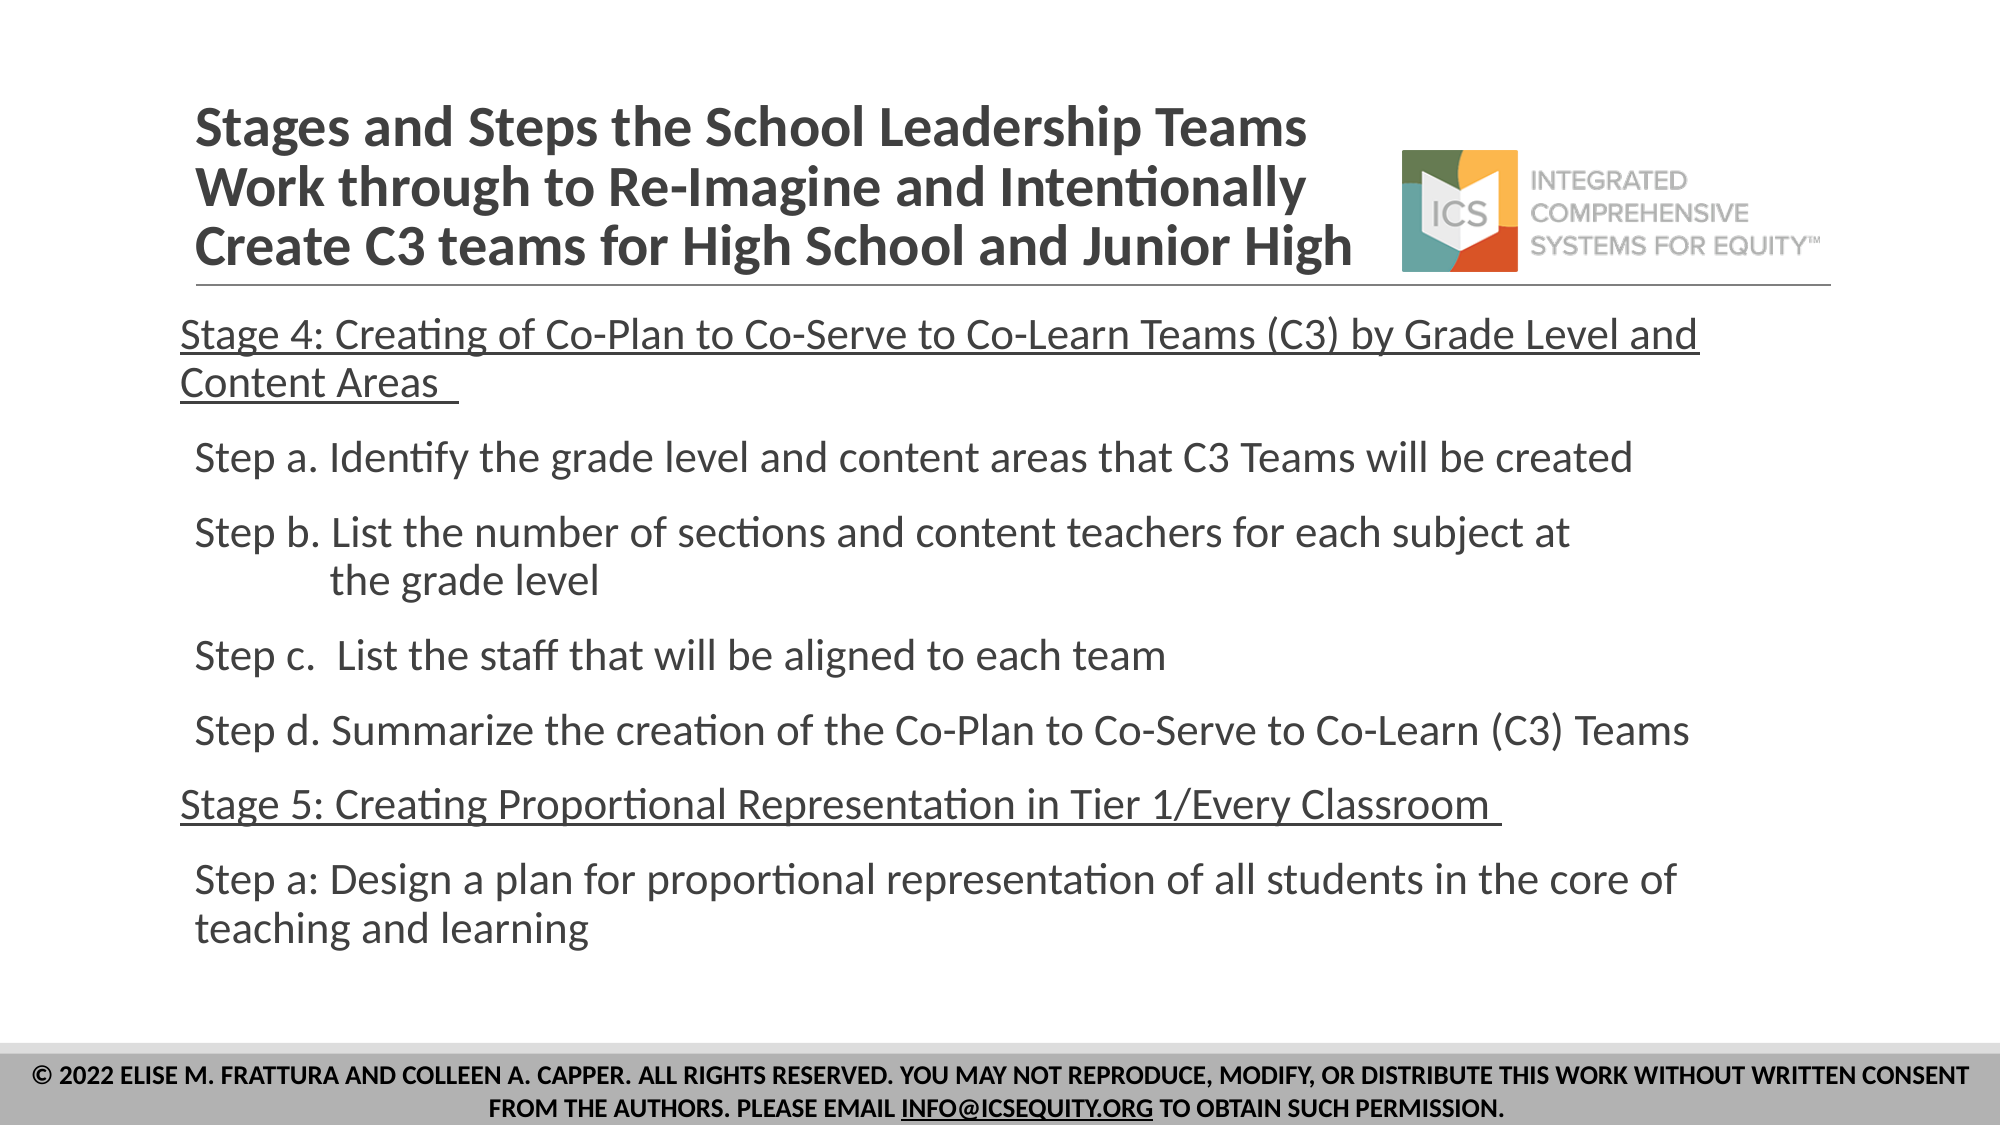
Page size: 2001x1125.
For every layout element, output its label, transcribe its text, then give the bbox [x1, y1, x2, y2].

list Stage 4: Creating of Co-Plan to Co-Serve to Co-Learn Teams (C3) by Grade Level and Content Areas Step a. Identify the grade level and content areas that C3 Teams will be created Step b. List the number of sections and content teachers for each subject at the grade level Step c. List the staff that will be aligned to each team Step d. Summarize the creation of the Co-Plan to Co-Serve to Co-Learn (C3) Teams Stage 5: Creating Proportional Representation in Tier 1/Every Classroom Step a: Design a plan for proportional representation of all students in the core of teaching and learning [180, 302, 1830, 963]
title Stages and Steps the School Leadership Teams Work through to Re-Imagine and Intentionally Create C3 teams for High School and Junior High [180, 47, 1391, 285]
picture [1402, 150, 1820, 272]
